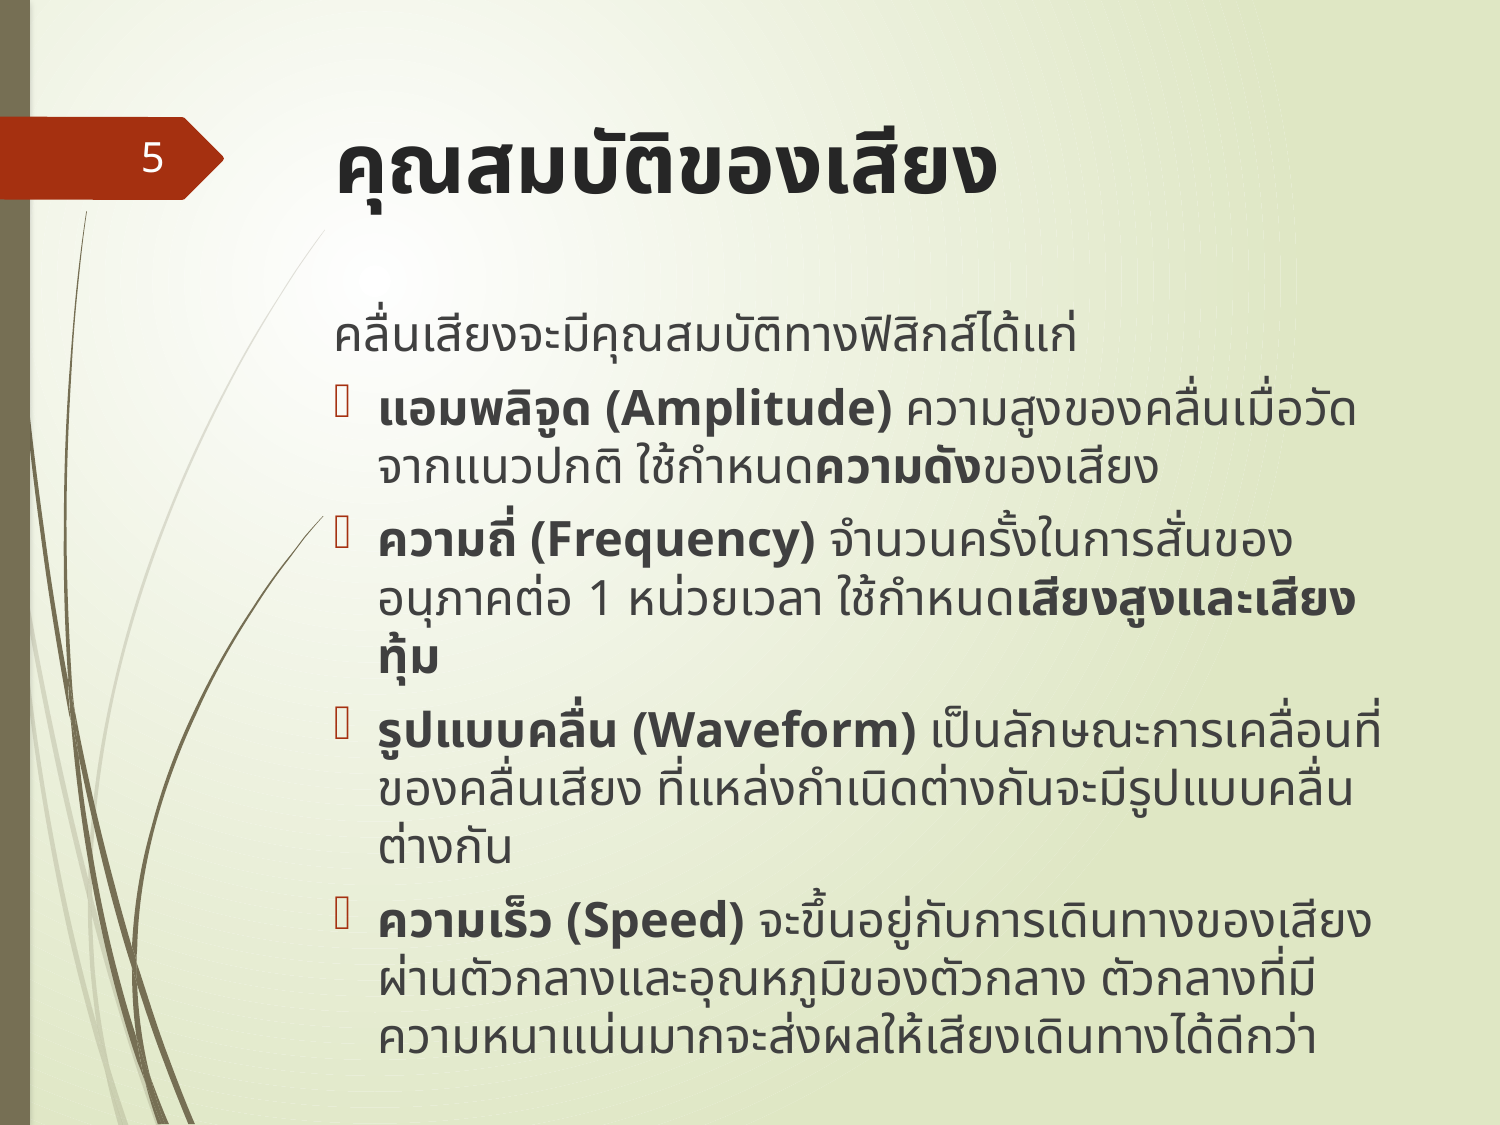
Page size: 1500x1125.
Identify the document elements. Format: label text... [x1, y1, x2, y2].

list คลื่นเสียงจะมีคุณสมบัติทางฟิสิกส์ได้แก่ แอมพลิจูด (Amplitude) ความสูงของคลื่นเมื่อวัดจากแนวปกติ ใช้กำหนดความดังของเสียง ความถี่ (Frequency) จำนวนครั้งในการสั่นของอนุภาคต่อ 1 หน่วยเวลา ใช้กำหนดเสียงสูงและเสียงทุ้ม รูปแบบคลื่น (Waveform) เป็นลักษณะการเคลื่อนที่ของคลื่นเสียง ที่แหล่งกำเนิดต่างกันจะมีรูปแบบคลื่นต่างกัน ความเร็ว (Speed) จะขึ้นอยู่กับการเดินทางของเสียงผ่านตัวกลางและอุณหภูมิของตัวกลาง ตัวกลางที่มีความหนาแน่นมากจะส่งผลให้เสียงเดินทางได้ดีกว่า [318, 295, 1400, 1086]
slide_number 5 [83, 129, 180, 190]
title คุณสมบัติของเสียง [319, 102, 1400, 295]
